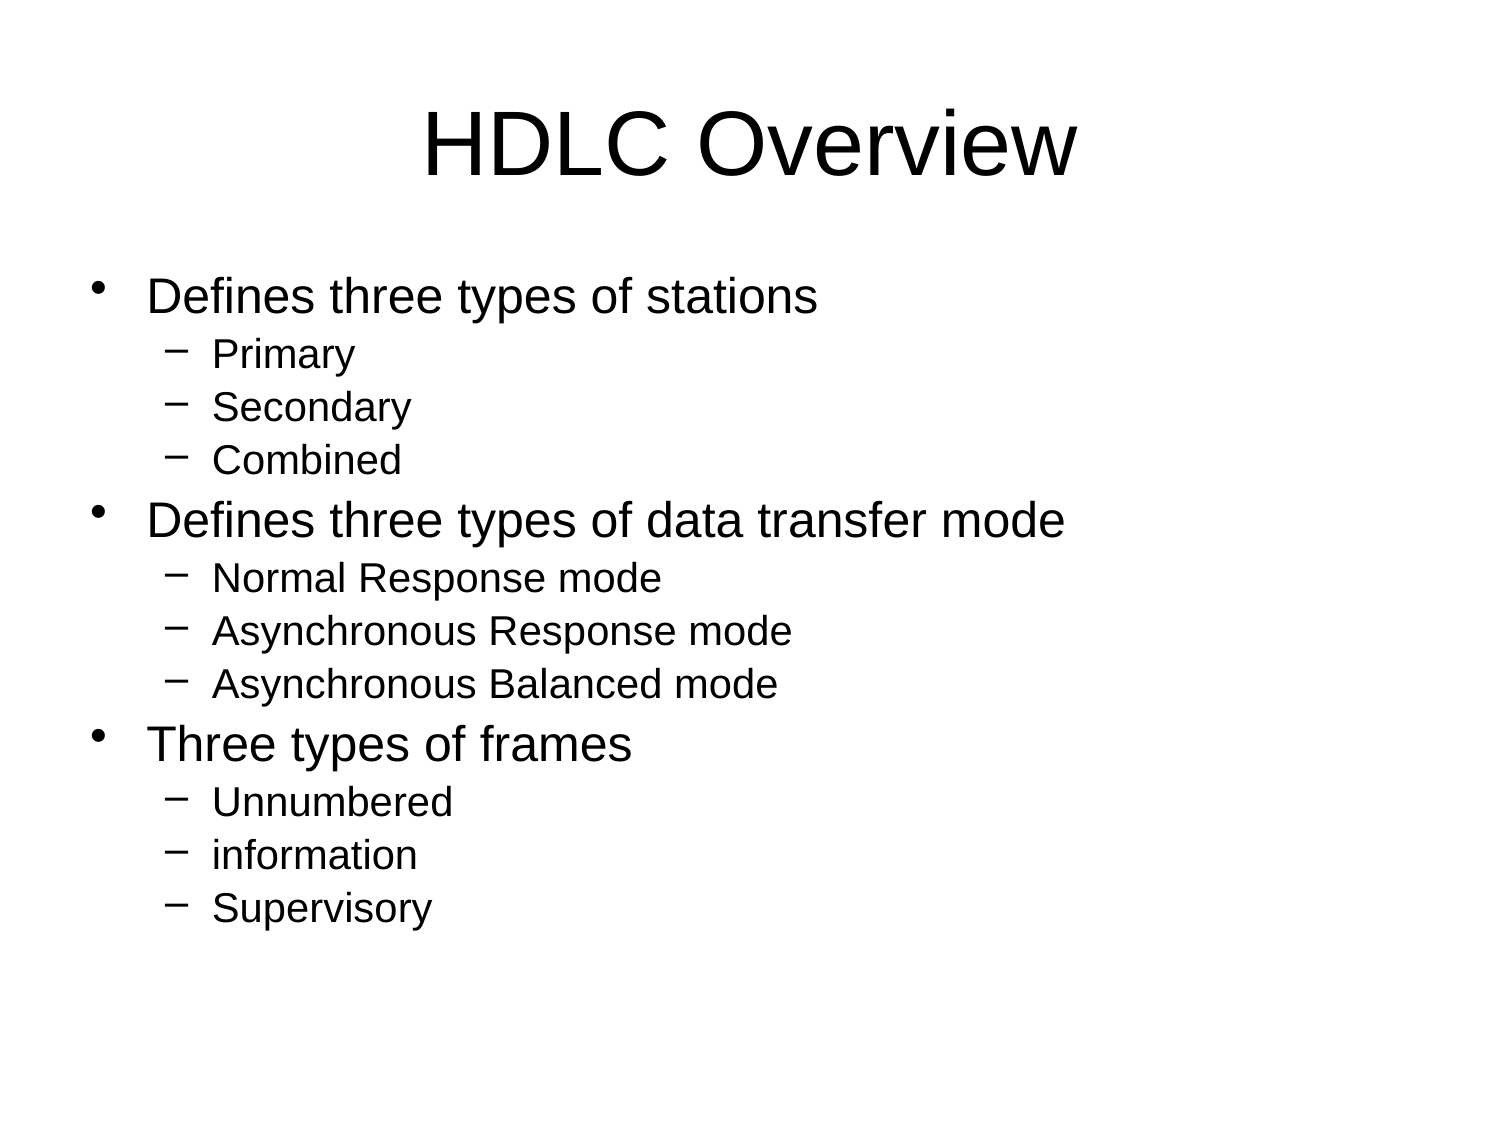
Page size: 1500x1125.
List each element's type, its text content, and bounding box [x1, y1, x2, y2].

list Defines three types of stations Primary Secondary Combined Defines three types of data transfer mode Normal Response mode Asynchronous Response mode Asynchronous Balanced mode Three types of frames Unnumbered information Supervisory [74, 262, 1426, 1006]
title HDLC Overview [74, 44, 1426, 233]
